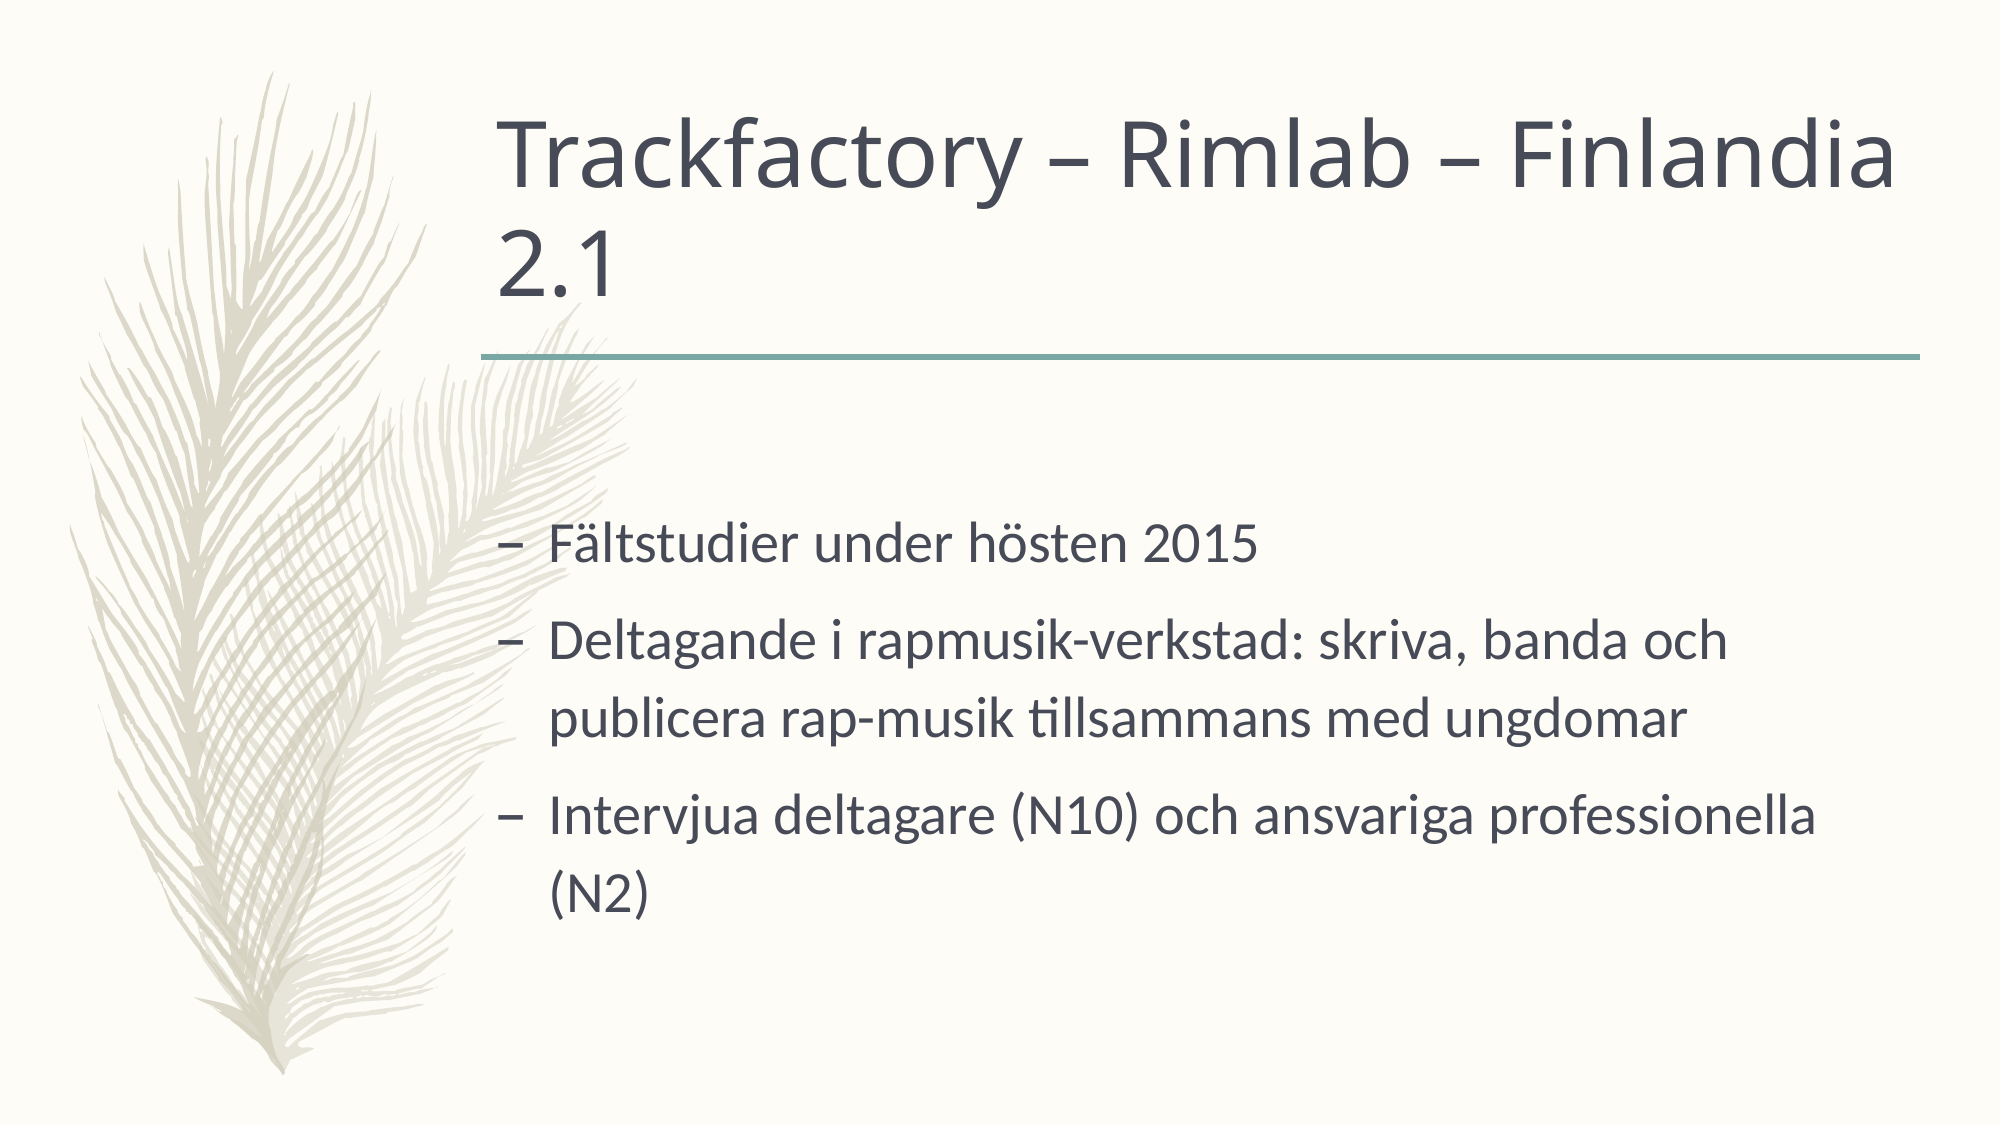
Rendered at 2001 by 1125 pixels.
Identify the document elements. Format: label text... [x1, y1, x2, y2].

list Fältstudier under hösten 2015 Deltagande i rapmusik-verkstad: skriva, banda och publicera rap-musik tillsammans med ungdomar Intervjua deltagare (N10) och ansvariga professionella (N2) [481, 399, 1920, 999]
title Trackfactory – Rimlab – Finlandia 2.1 [481, 93, 1920, 350]
